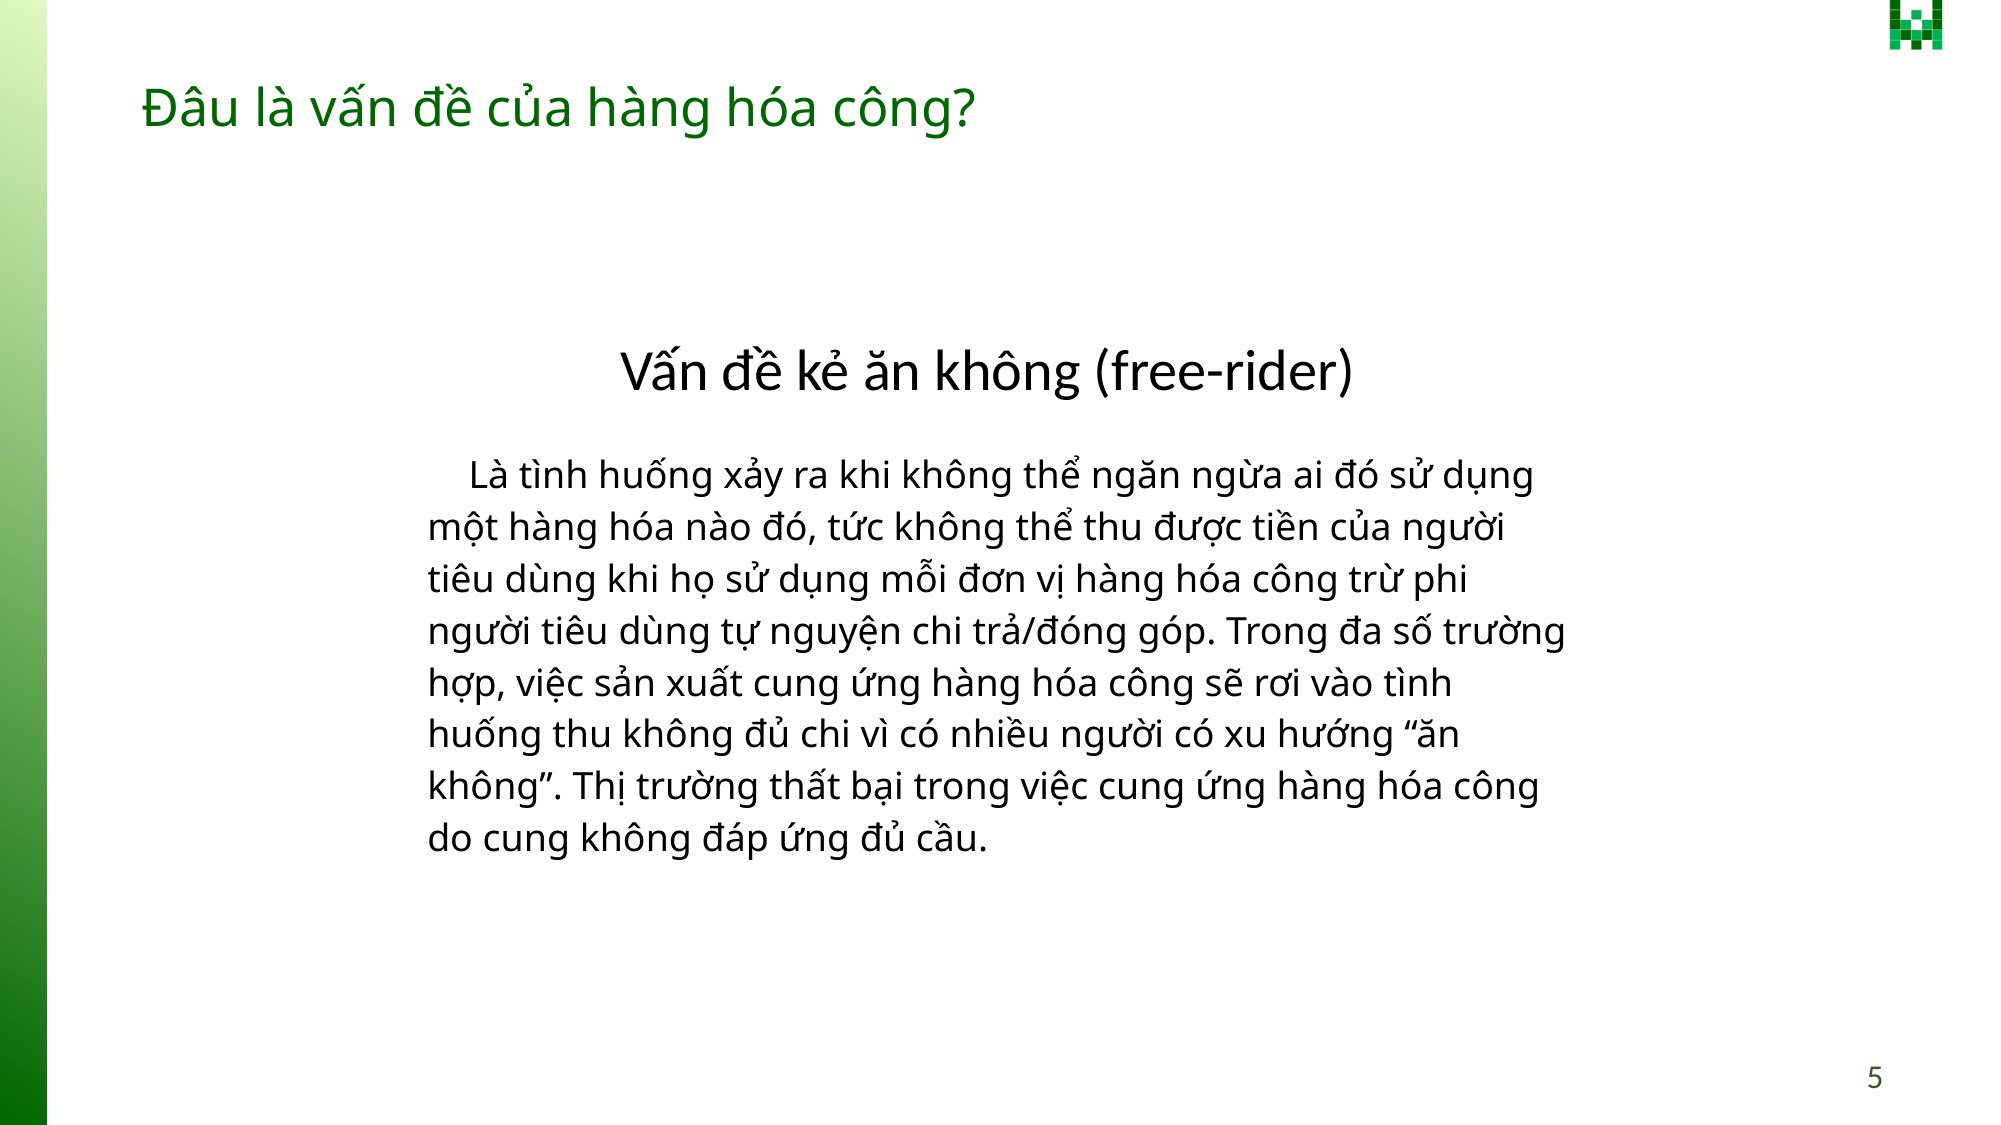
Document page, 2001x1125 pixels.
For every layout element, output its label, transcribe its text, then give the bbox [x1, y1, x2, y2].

title Đâu là vấn đề của hàng hóa công? [126, 62, 1913, 157]
text_box Là tình huống xảy ra khi không thể ngăn ngừa ai đó sử dụng một hàng hóa nào đó, tức không thể thu được tiền của người tiêu dùng khi họ sử dụng mỗi đơn vị hàng hóa công trừ phi người tiêu dùng tự nguyện chi trả/đóng góp. Trong đa số trường hợp, việc sản xuất cung ứng hàng hóa công sẽ rơi vào tình huống thu không đủ chi vì có nhiều người có xu hướng “ăn không”. Thị trường thất bại trong việc cung ứng hàng hóa công do cung không đáp ứng đủ cầu. [412, 437, 1588, 866]
text_box Vấn đề kẻ ăn không (free-rider) [605, 324, 1371, 410]
text_box 5 [1851, 1047, 2000, 1103]
picture [1889, 0, 1943, 50]
